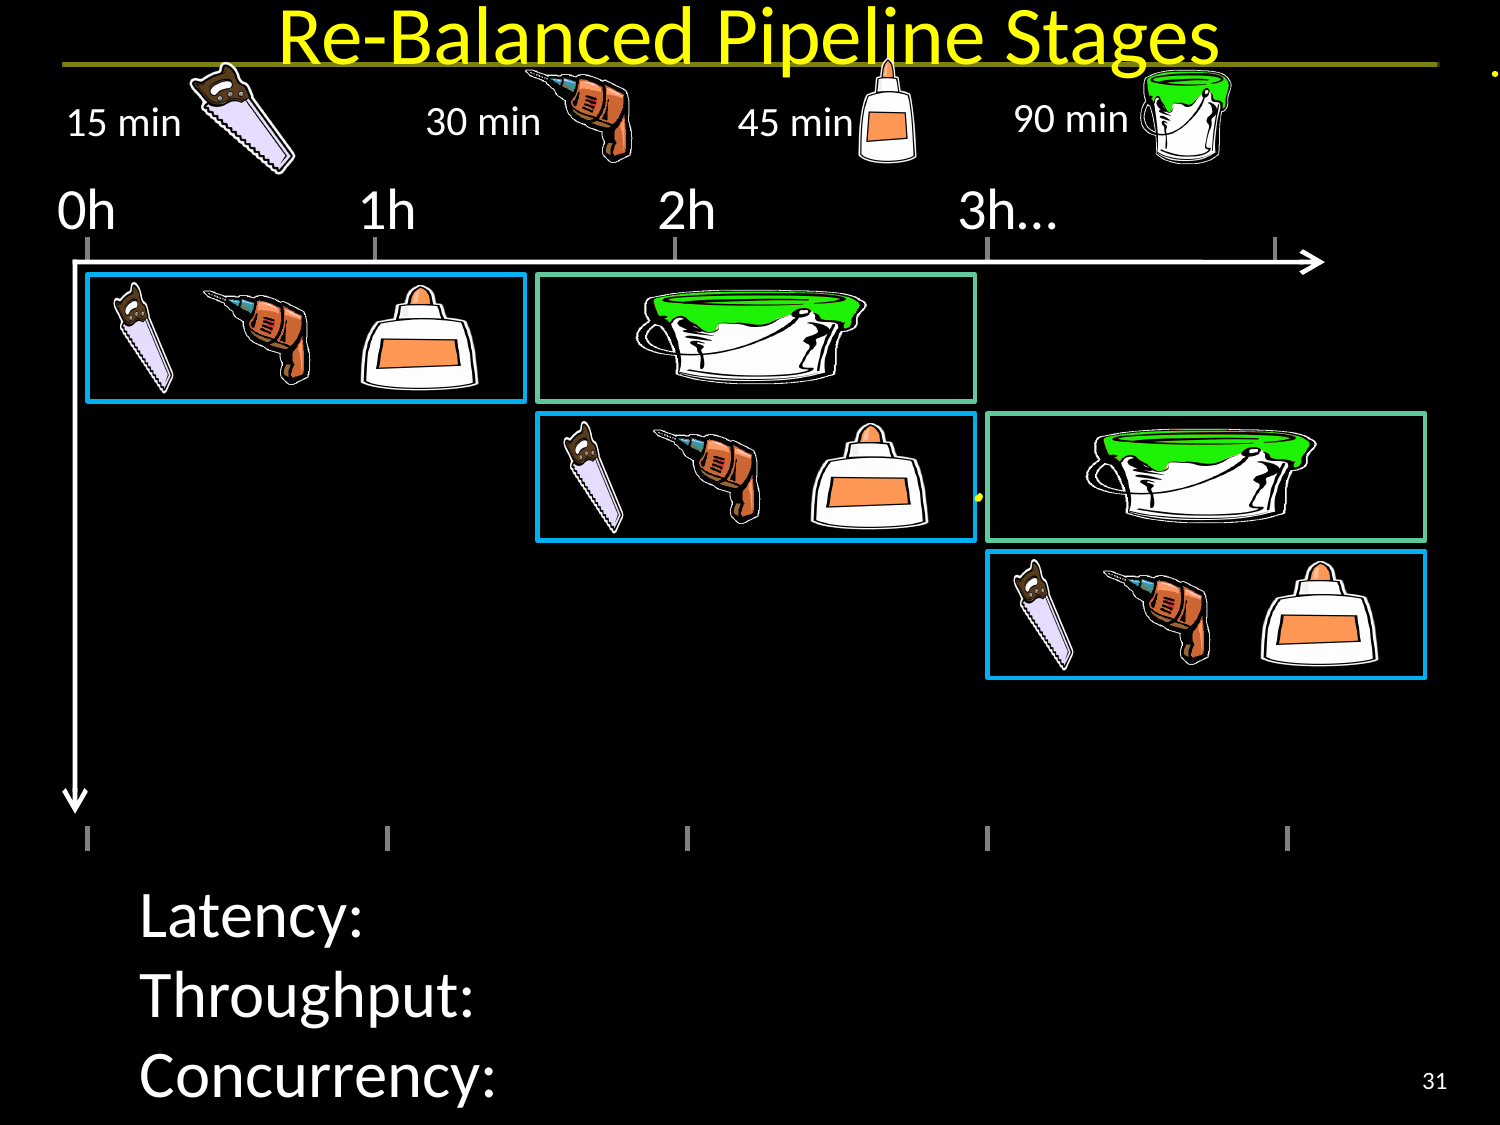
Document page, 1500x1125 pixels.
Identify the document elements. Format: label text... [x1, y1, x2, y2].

picture [1237, 558, 1388, 669]
text_box [63, 262, 87, 814]
picture [562, 418, 626, 537]
text_box [74, 250, 1325, 274]
picture [1137, 68, 1235, 166]
text_box 90 min [997, 83, 1132, 149]
picture [62, 55, 1440, 178]
title Re-Balanced Pipeline Stages [0, 0, 1500, 63]
picture [337, 282, 488, 393]
picture [1099, 568, 1213, 667]
text_box [985, 549, 1427, 680]
text_box [85, 273, 527, 403]
text_box [535, 412, 977, 542]
picture [1012, 555, 1076, 674]
text_box 45 min [722, 87, 842, 153]
text_box 30 min [410, 85, 516, 151]
picture [112, 279, 176, 398]
text_box [985, 412, 1427, 542]
text_box 0h 1h 2h 3h… [42, 163, 1073, 249]
text_box 15 min [50, 87, 182, 153]
picture [649, 427, 763, 526]
picture [787, 421, 938, 531]
picture [627, 288, 876, 386]
picture [199, 288, 313, 387]
text_box Latency: Throughput: Concurrency: [125, 863, 700, 1119]
text_box [535, 273, 977, 403]
picture [1077, 427, 1326, 525]
